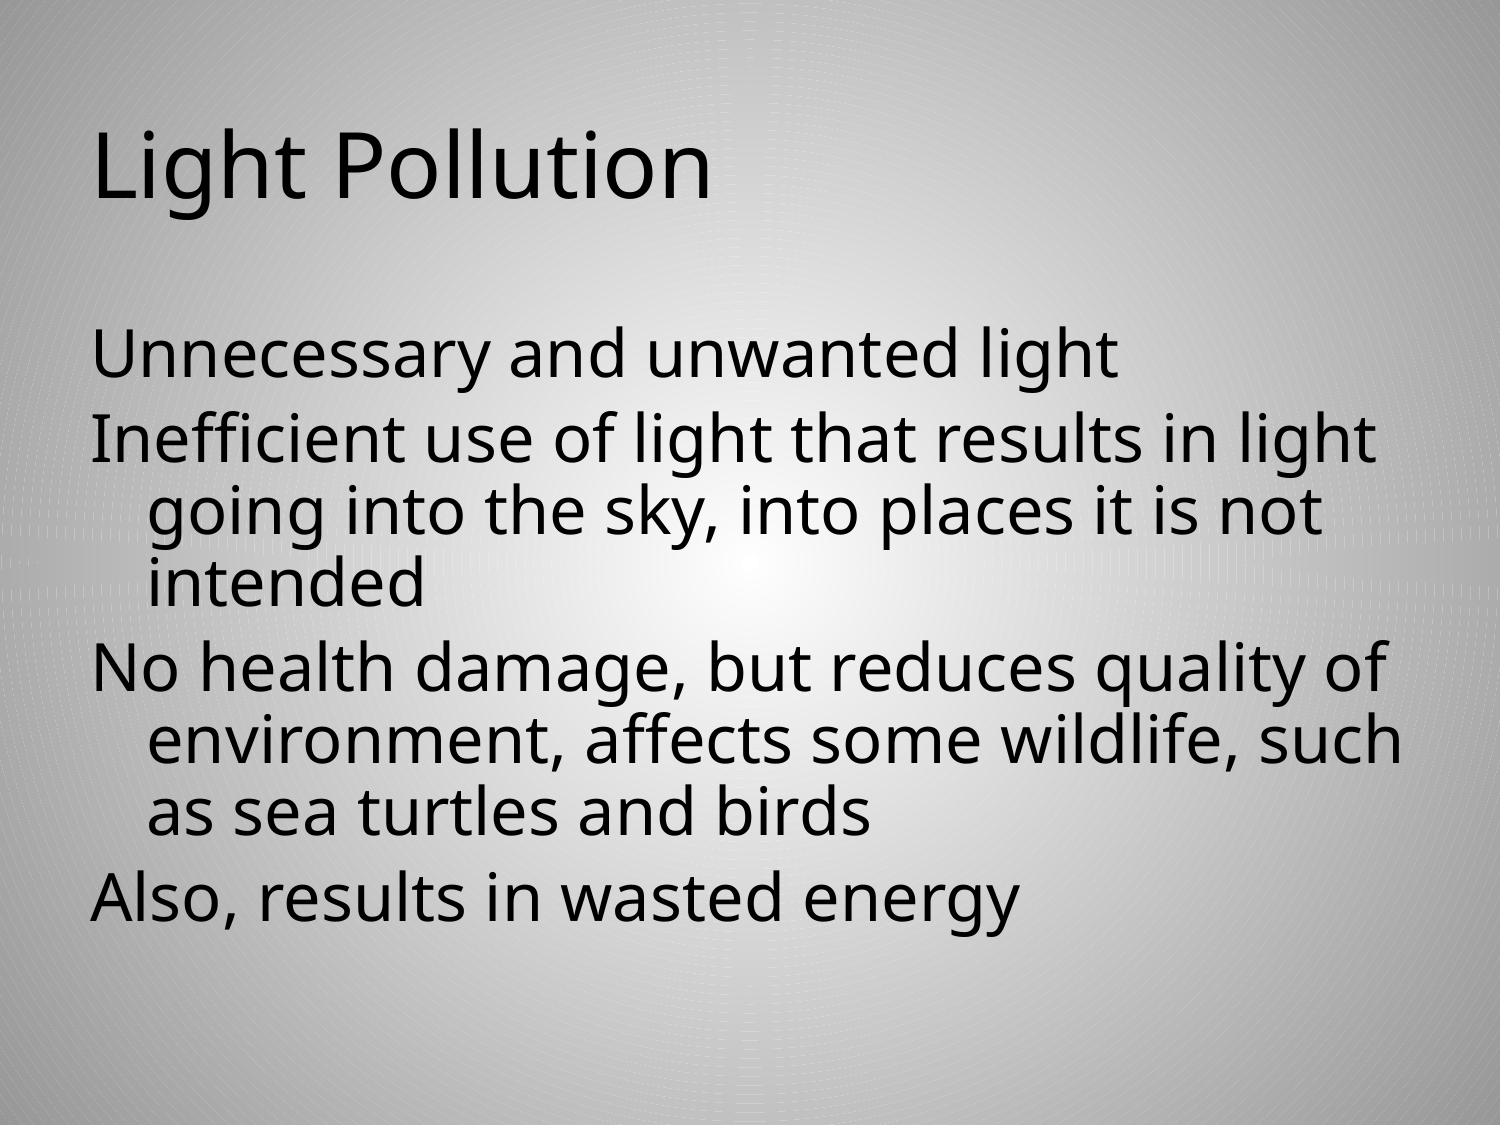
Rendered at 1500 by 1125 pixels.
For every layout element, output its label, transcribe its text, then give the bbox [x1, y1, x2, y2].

list Unnecessary and unwanted light Inefficient use of light that results in light going into the sky, into places it is not intended No health damage, but reduces quality of environment, affects some wildlife, such as sea turtles and birds Also, results in wasted energy [74, 312, 1426, 988]
title Light Pollution [74, 47, 1426, 276]
